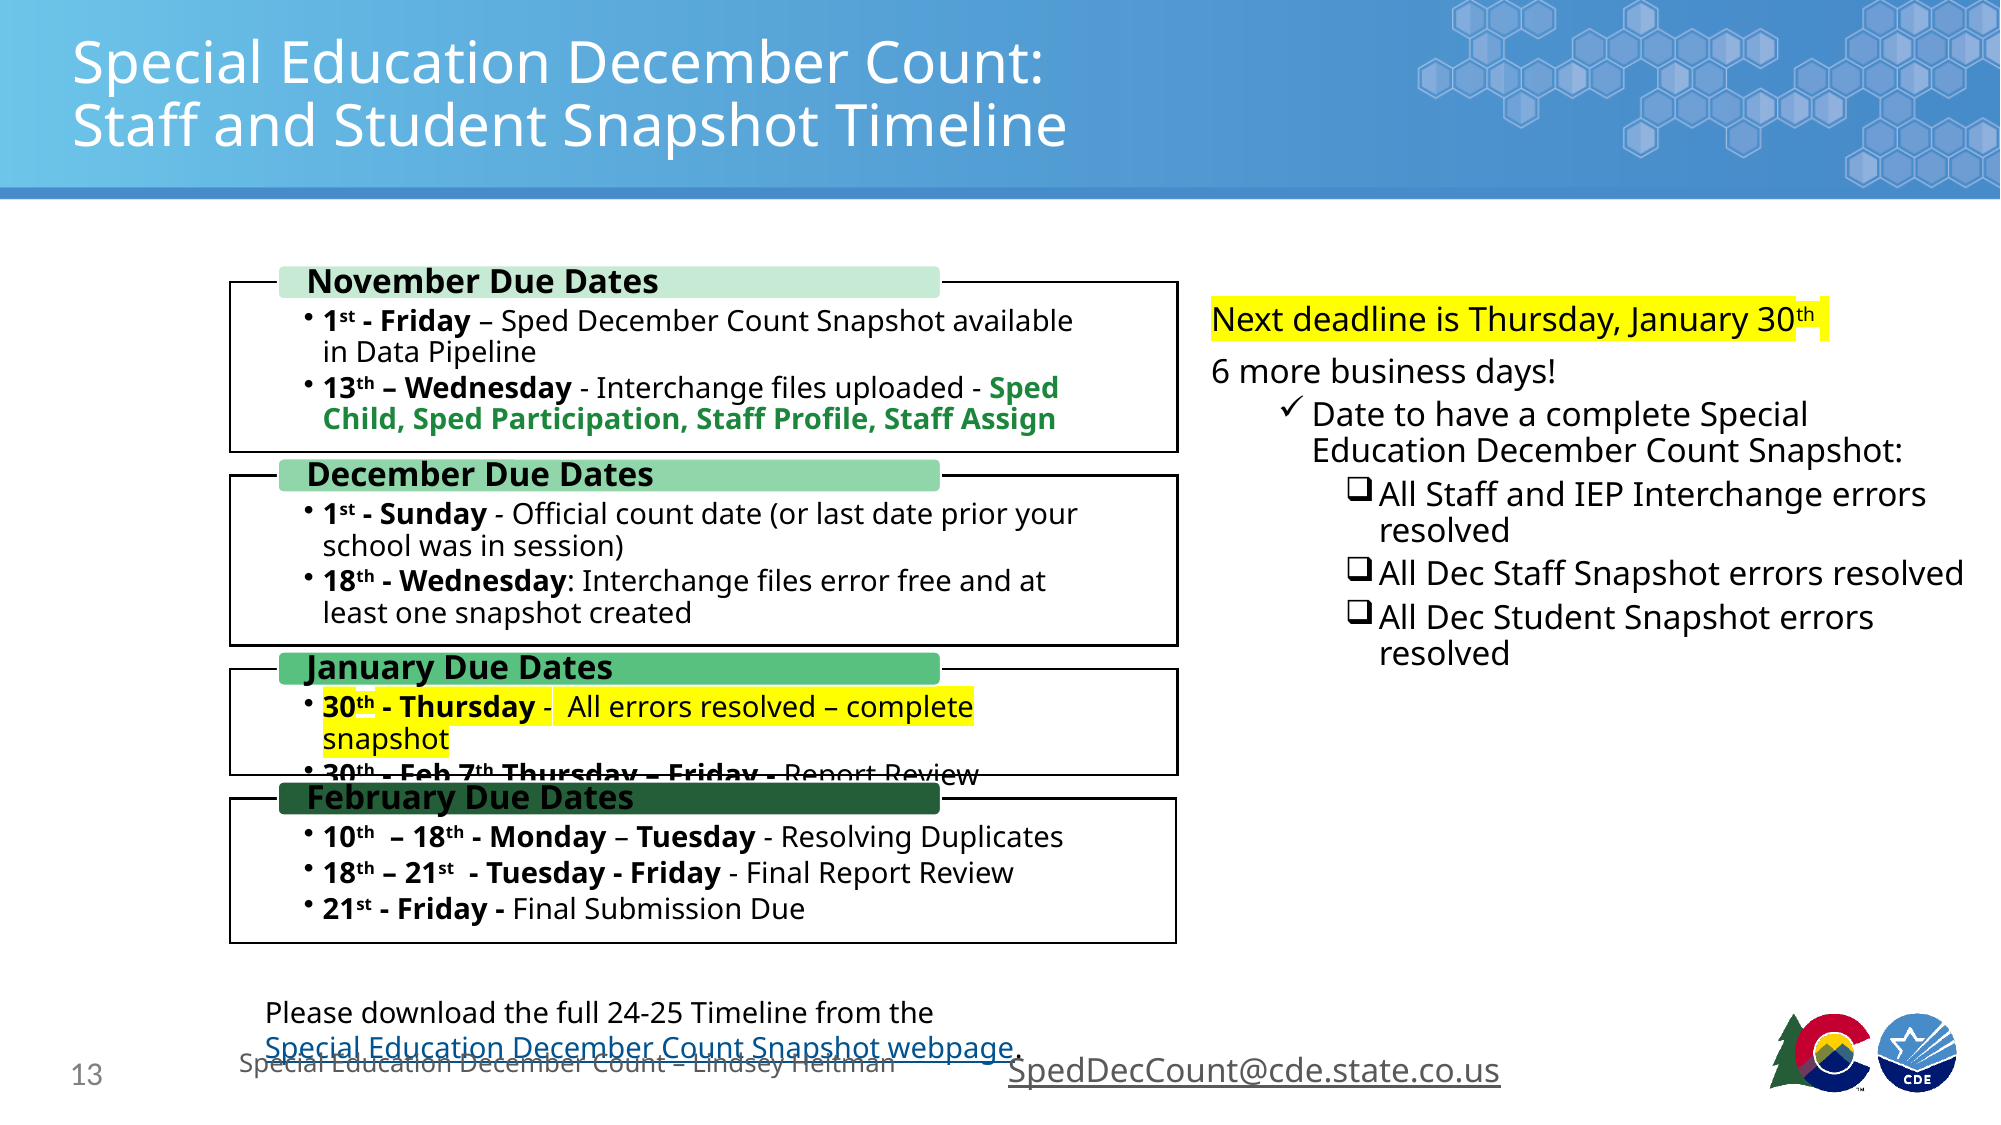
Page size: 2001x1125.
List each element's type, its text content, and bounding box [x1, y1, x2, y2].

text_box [230, 255, 1178, 954]
title Special Education December Count: Staff and Student Snapshot Timeline [72, 33, 1396, 182]
list Special Education December Count – Lindsey Heitman [224, 1042, 960, 1103]
slide_number 13 [54, 1042, 191, 1103]
list SpedDecCount@cde.state.co.us [992, 1042, 1714, 1103]
text_box Please download the full 24-25 Timeline from the Special Education December Count Snapshot webpage. [249, 986, 1677, 1077]
picture [0, 0, 2000, 200]
picture [1768, 1012, 1957, 1093]
list Next deadline is Thursday, January 30th 6 more business days! Date to have a complete Special Education December Count Snapshot: All Staff and IEP Interchange errors resolved All Dec Staff Snapshot errors resolved All Dec Student Snapshot errors resolved [1211, 302, 1969, 710]
